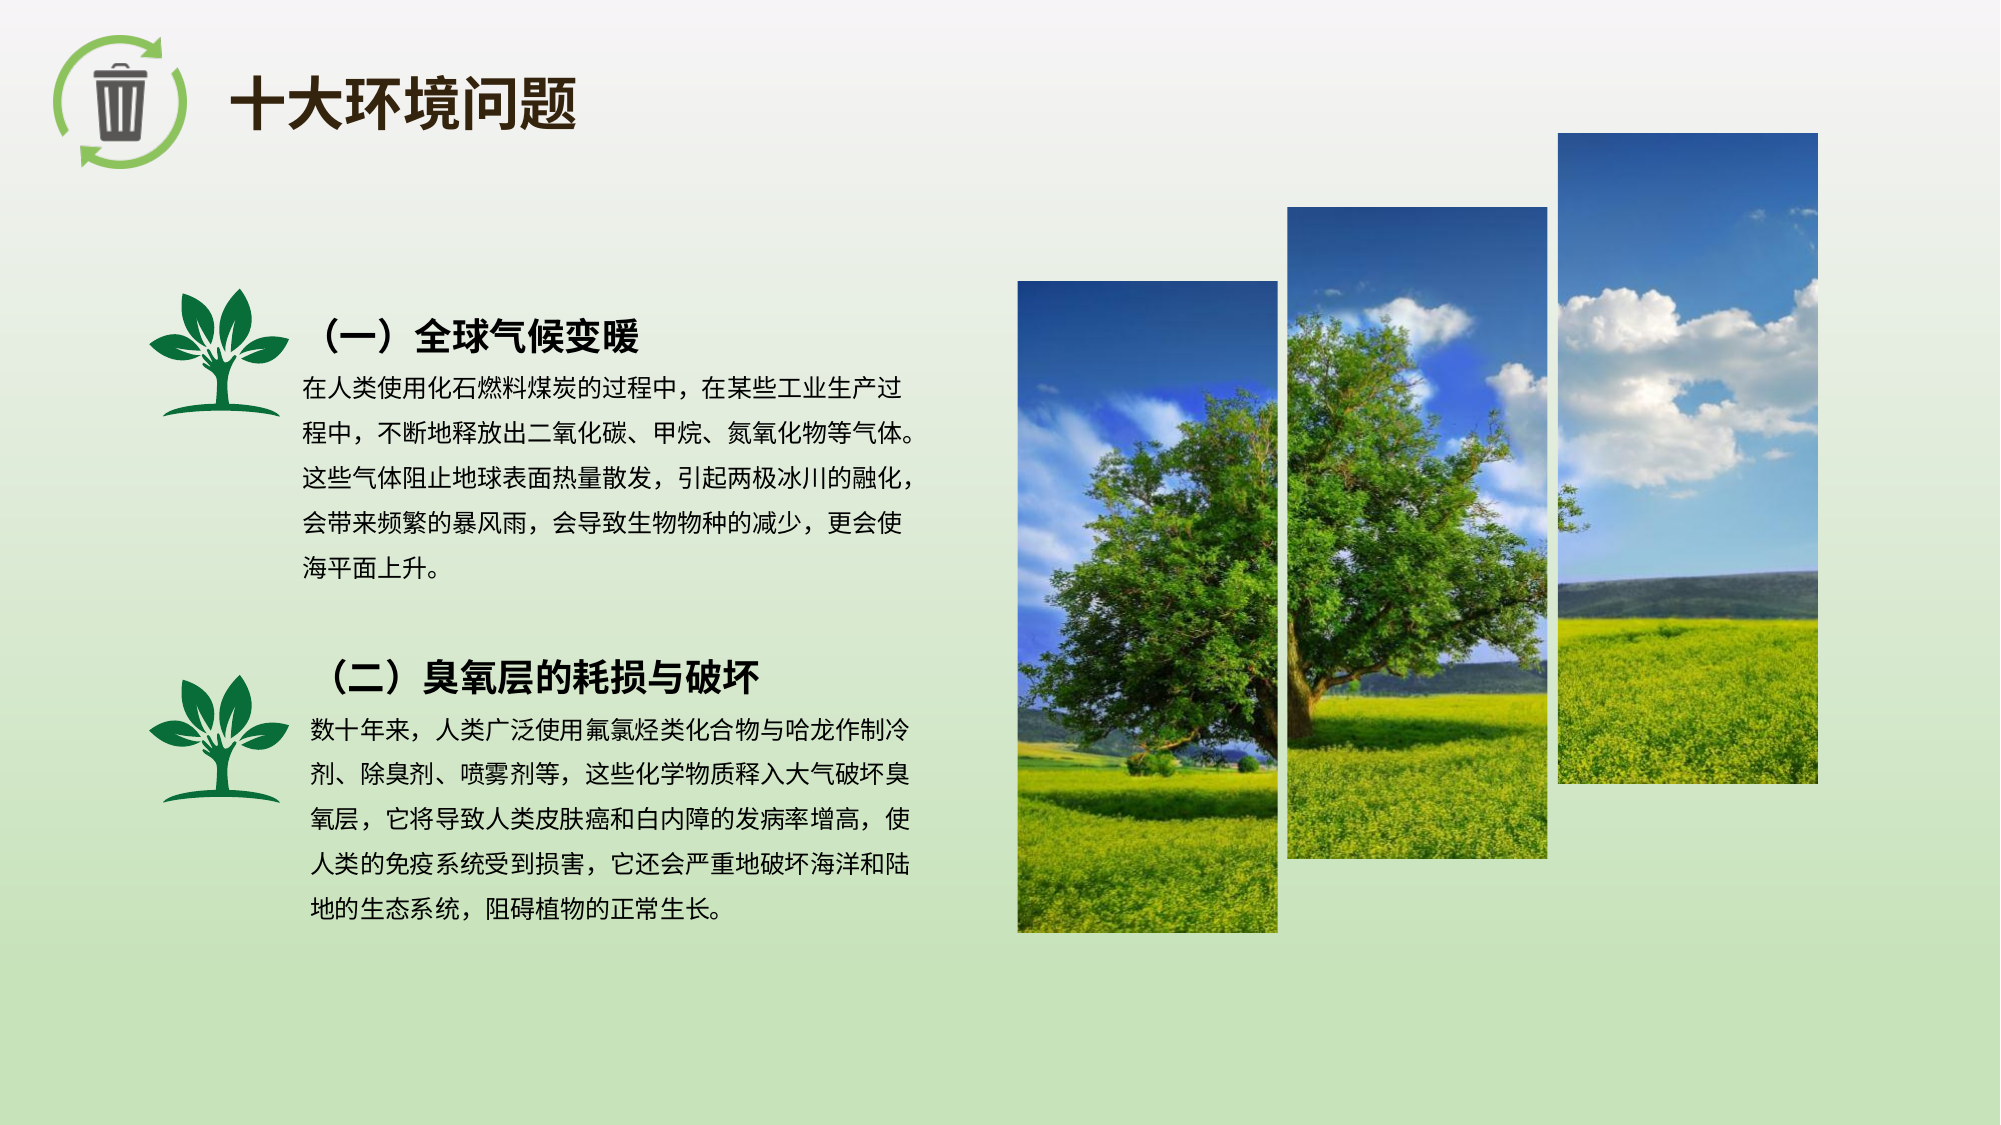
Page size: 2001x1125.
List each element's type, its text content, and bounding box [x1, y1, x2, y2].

text_box （一）全球气候变暖 在人类使用化石燃料煤炭的过程中，在某些工业生产过程中，不断地释放出二氧化碳、甲烷、氮氧化物等气体。这些气体阻止地球表面热量散发，引起两极冰川的融化，会带来频繁的暴风雨，会导致生物物种的减少，更会使海平面上升。 [287, 273, 936, 590]
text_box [149, 674, 289, 803]
picture [53, 35, 187, 169]
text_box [1017, 132, 1818, 933]
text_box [149, 288, 289, 417]
text_box 十大环境问题 [213, 59, 767, 145]
text_box （二）臭氧层的耗损与破坏 数十年来，人类广泛使用氟氯烃类化合物与哈龙作制冷剂、除臭剂、喷雾剂等，这些化学物质释入大气破坏臭氧层，它将导致人类皮肤癌和白内障的发病率增高，使人类的免疫系统受到损害，它还会严重地破坏海洋和陆地的生态系统，阻碍植物的正常生长。 [295, 642, 944, 931]
